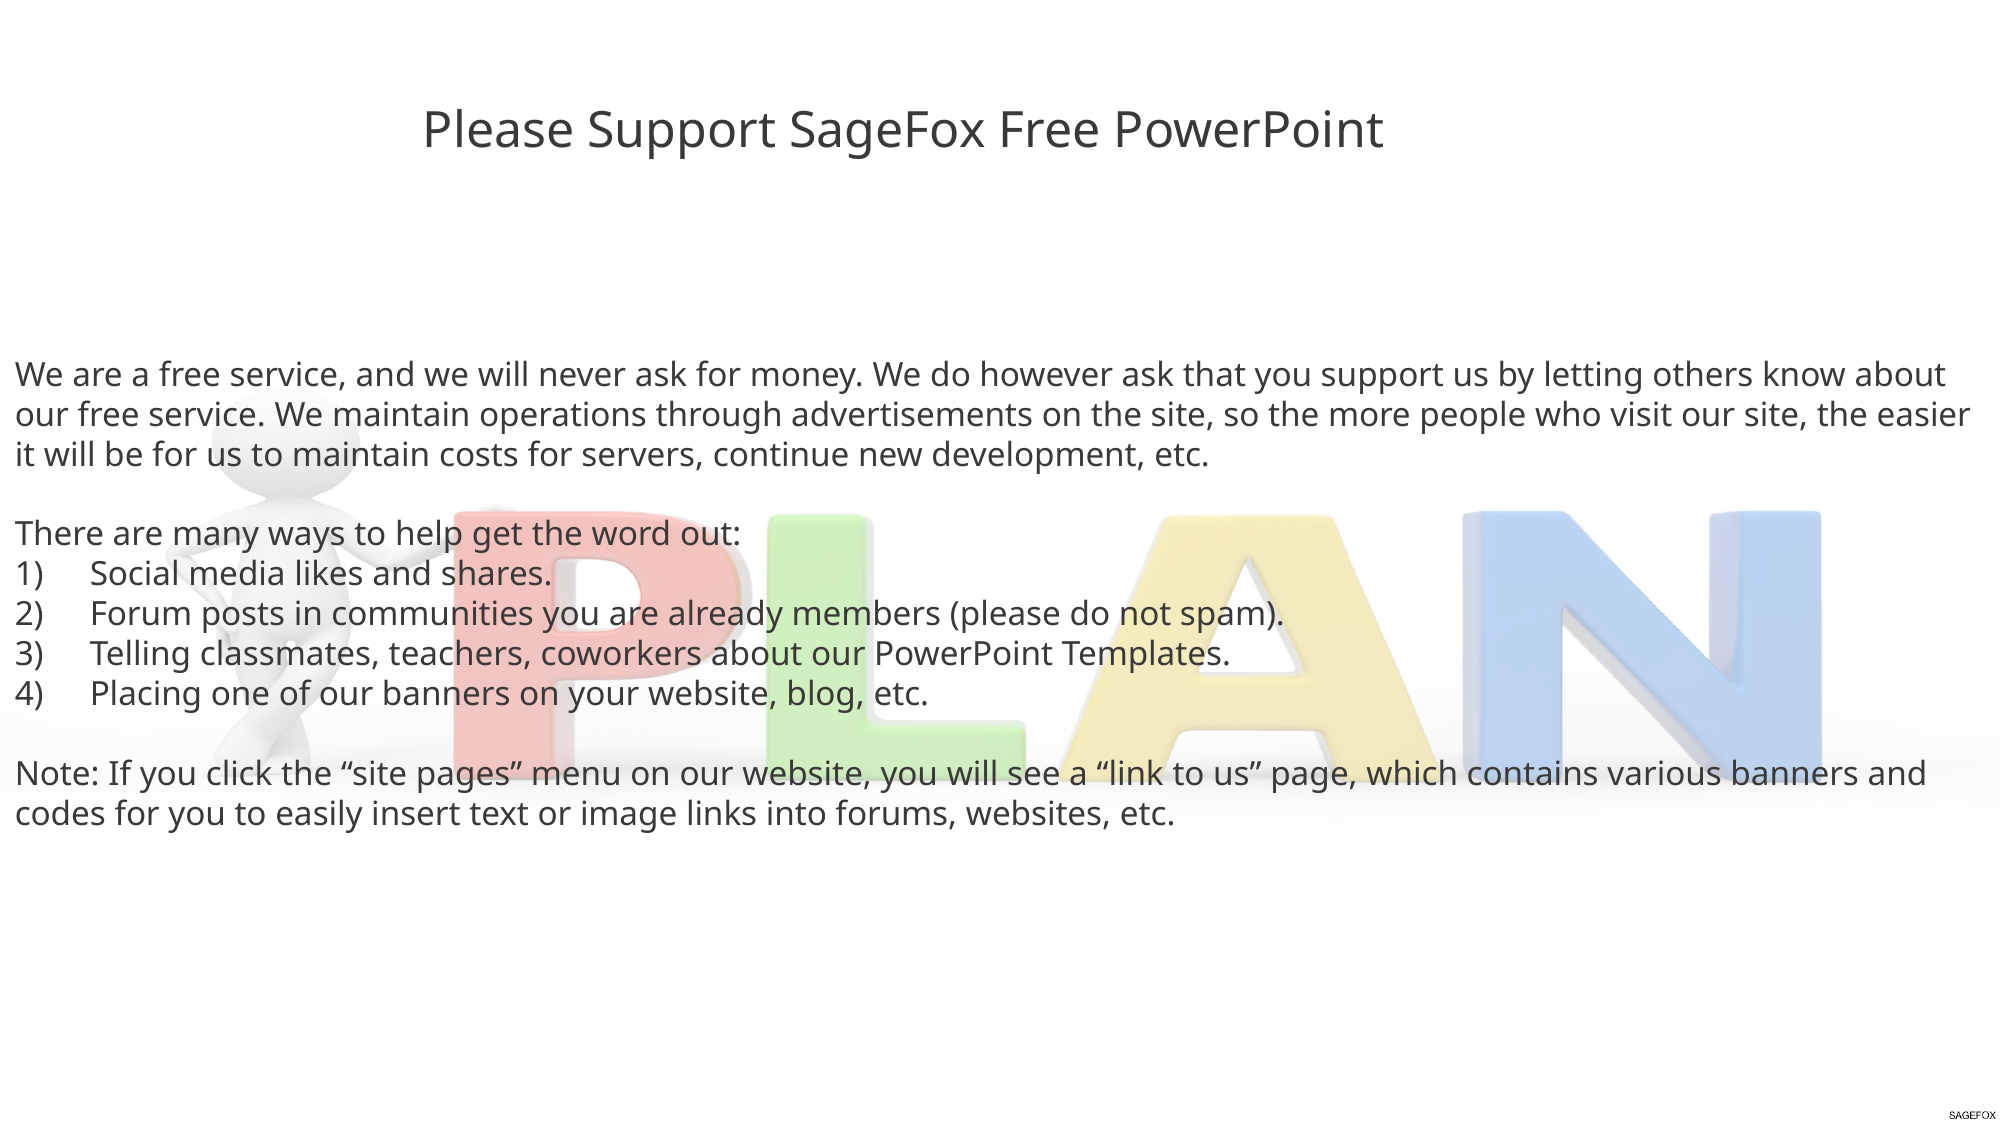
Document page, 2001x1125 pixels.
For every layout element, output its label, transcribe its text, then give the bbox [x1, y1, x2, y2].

text_box We are a free service, and we will never ask for money. We do however ask that you support us by letting others know about our free service. We maintain operations through advertisements on the site, so the more people who visit our site, the easier it will be for us to maintain costs for servers, continue new development, etc. There are many ways to help get the word out: Social media likes and shares. Forum posts in communities you are already members (please do not spam). Telling classmates, teachers, coworkers about our PowerPoint Templates. Placing one of our banners on your website, blog, etc. Note: If you click the “site pages” menu on our website, you will see a “link to us” page, which contains various banners and codes for you to easily insert text or image links into forums, websites, etc. [0, 0, 2000, 1125]
title Please Support SageFox Free PowerPoint [363, 72, 1444, 190]
